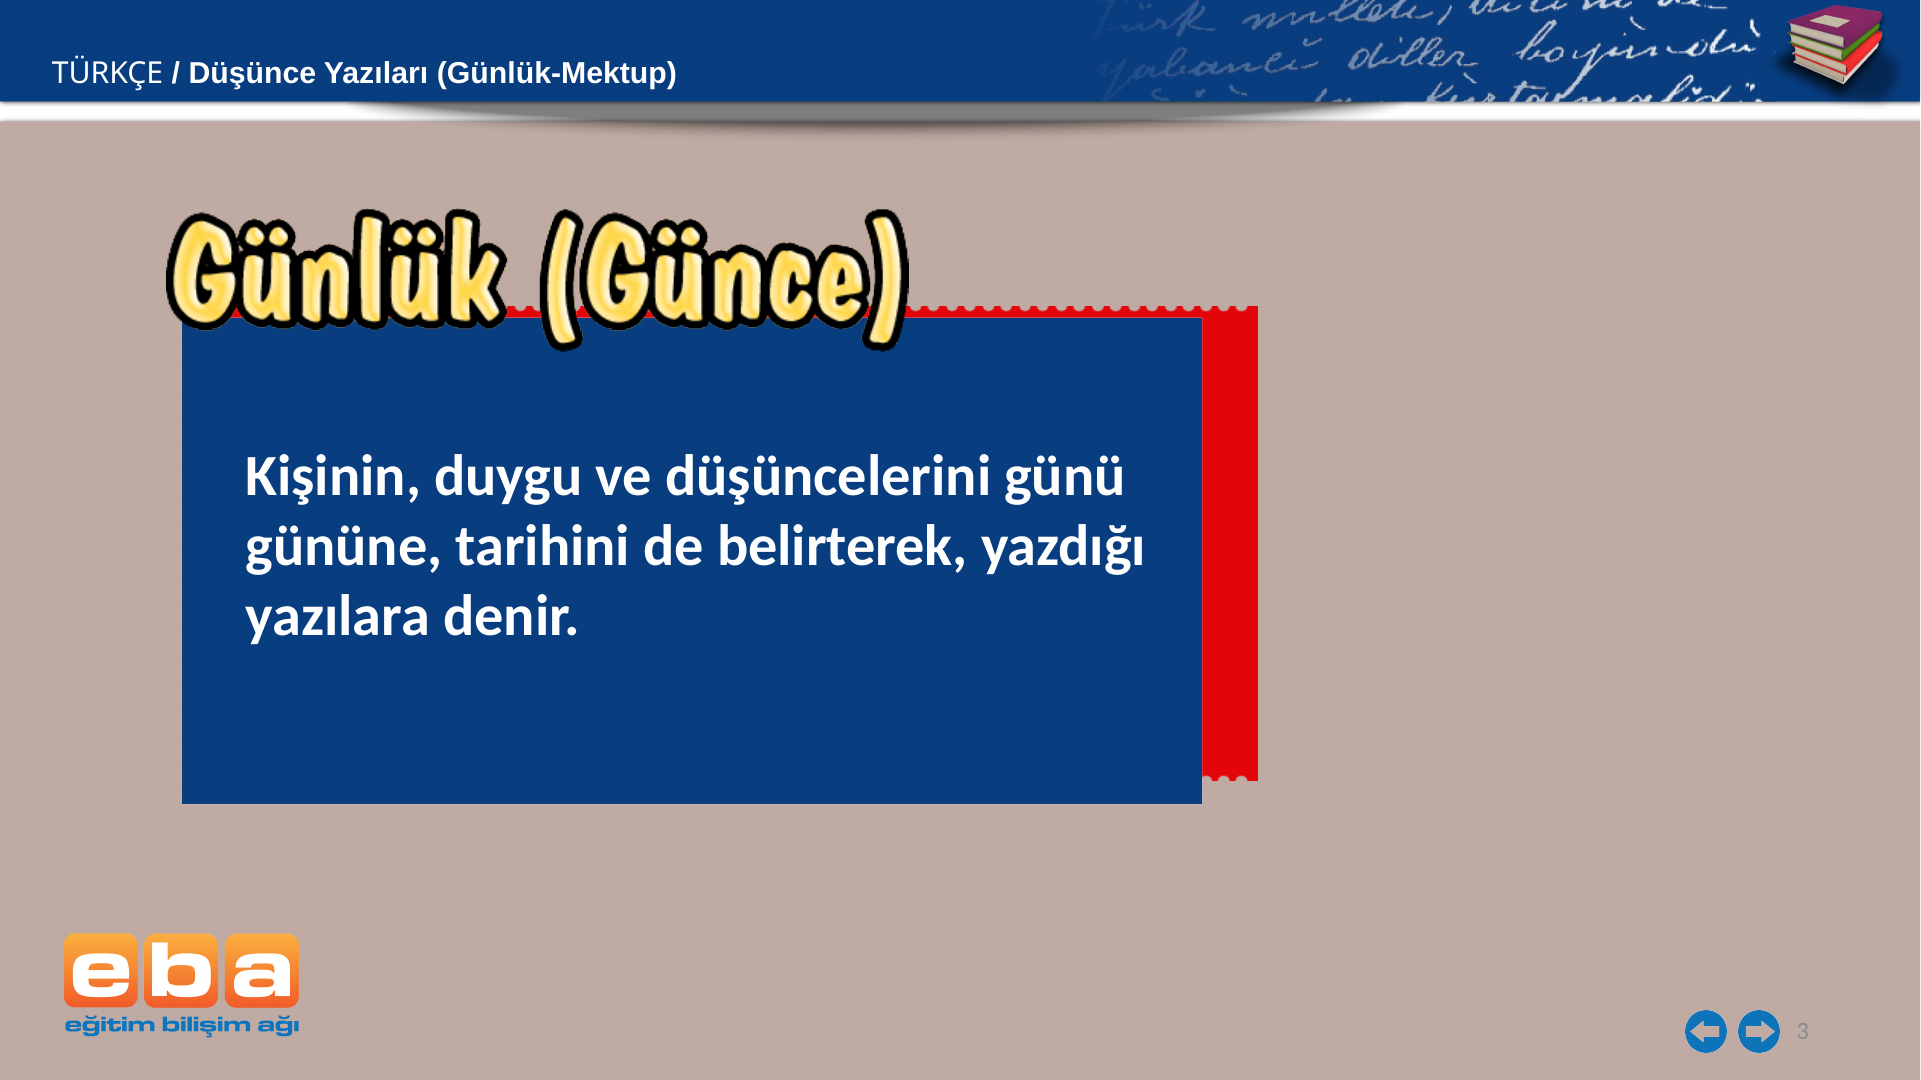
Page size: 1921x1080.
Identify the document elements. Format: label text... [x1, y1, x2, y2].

text_box TÜRKÇE / Düşünce Yazıları (Günlük-Mektup) [37, 39, 1888, 117]
slide_number 3 [1376, 1000, 1824, 1059]
picture [0, 0, 1921, 1080]
